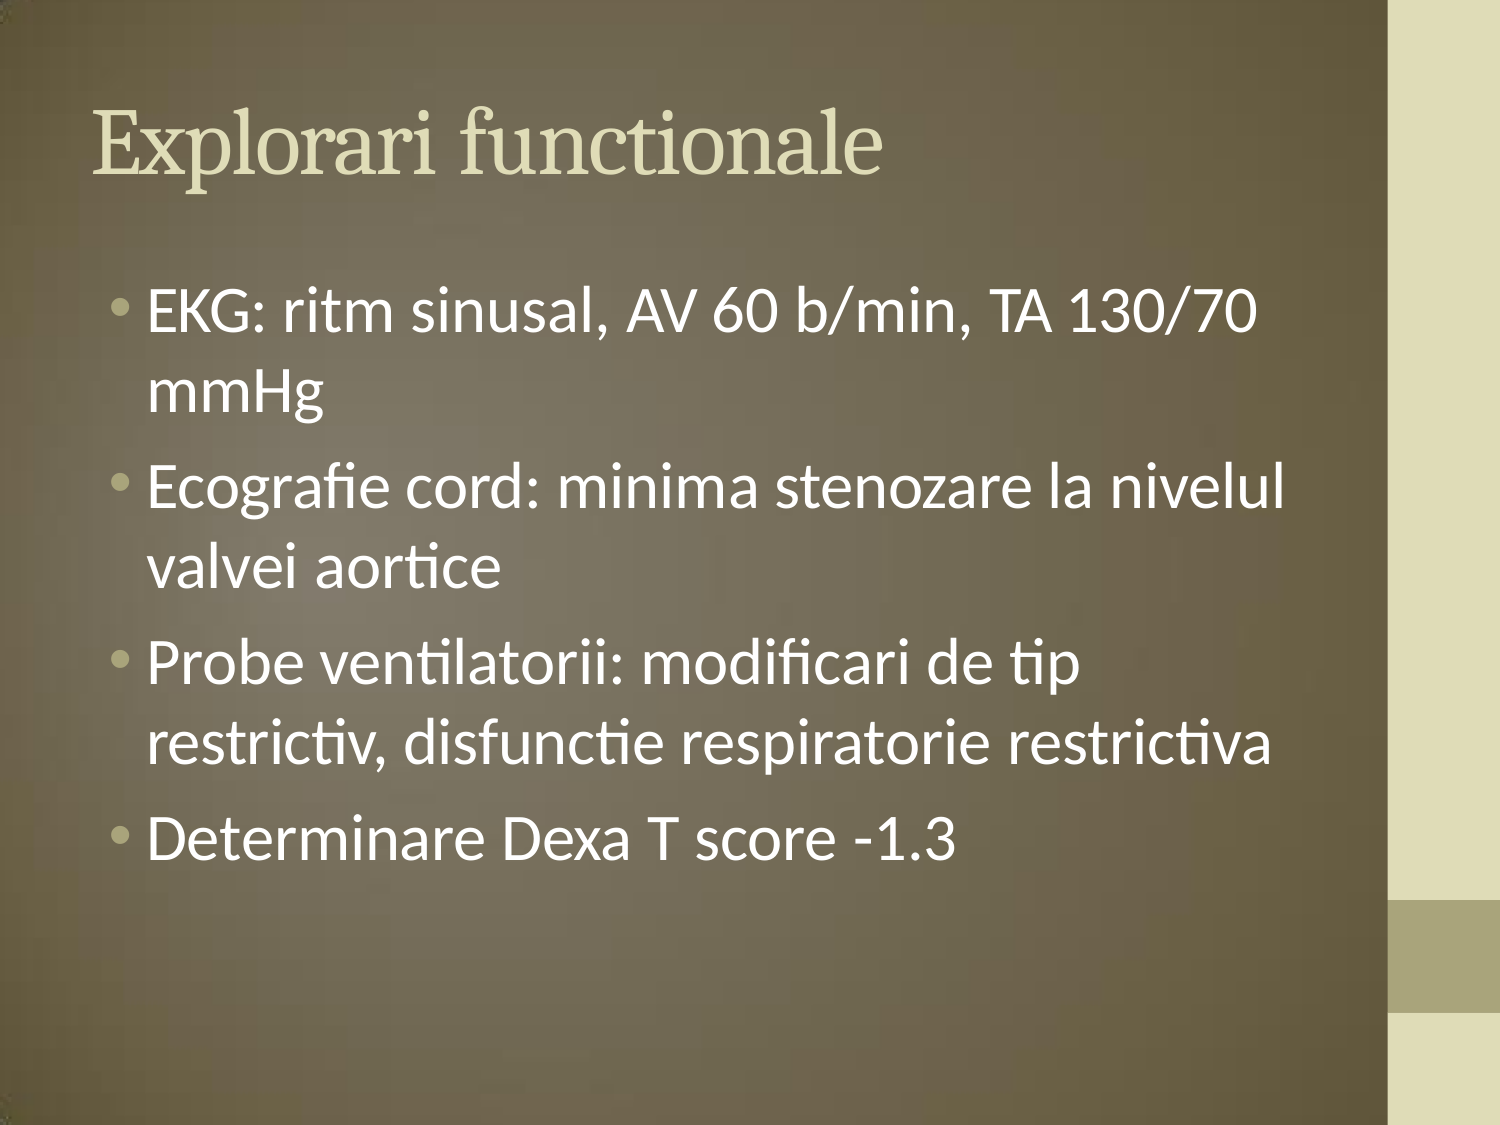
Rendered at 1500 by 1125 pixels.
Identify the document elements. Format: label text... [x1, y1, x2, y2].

picture [0, 0, 1387, 1125]
text_box EKG: ritm sinusal, AV 60 b/min, TA 130/70 mmHg Ecografie cord: minima stenozare la nivelul valvei aortice Probe ventilatorii: modificari de tip restrictiv, disfunctie respiratorie restrictiva Determinare Dexa T score -1.3 [106, 263, 1304, 874]
title Explorari functionale [87, 76, 916, 267]
